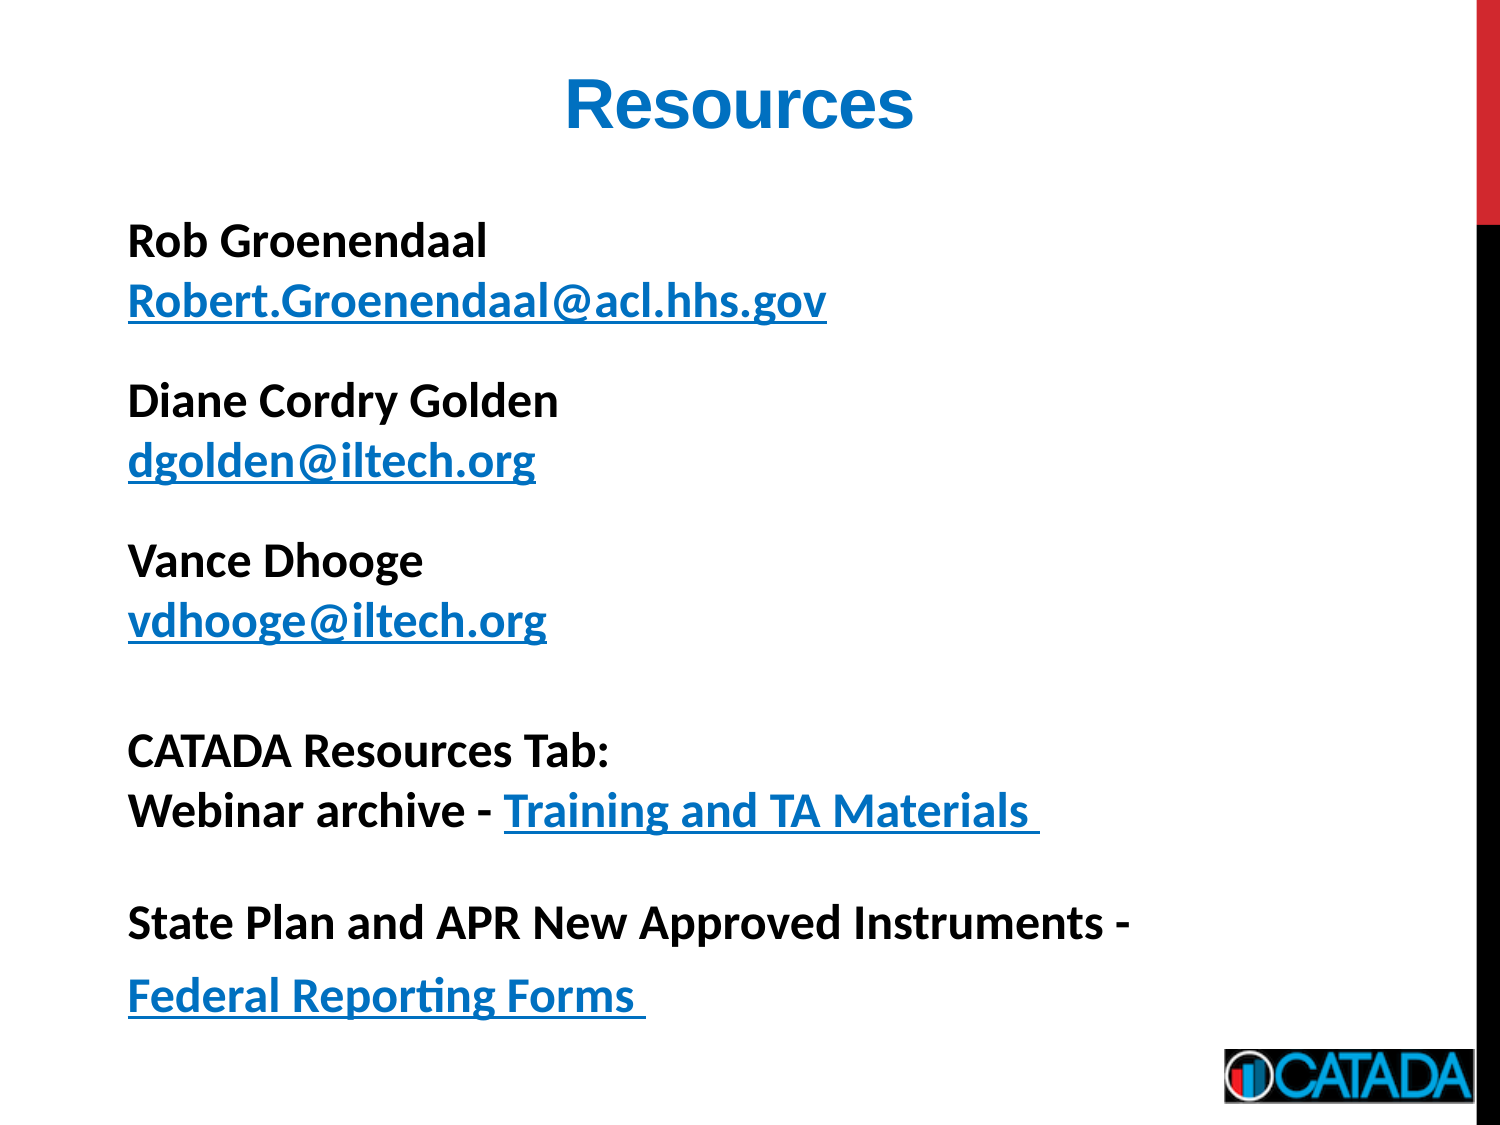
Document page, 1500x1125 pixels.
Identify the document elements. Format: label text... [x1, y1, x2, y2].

list Rob Groenendaal Robert.Groenendaal@acl.hhs.gov Diane Cordry Golden dgolden@iltech.org Vance Dhooge vdhooge@iltech.org CATADA Resources Tab: Webinar archive - Training and TA Materials State Plan and APR New Approved Instruments - Federal Reporting Forms [112, 200, 1400, 1075]
title Resources [29, 24, 1471, 150]
picture [1224, 1049, 1476, 1104]
